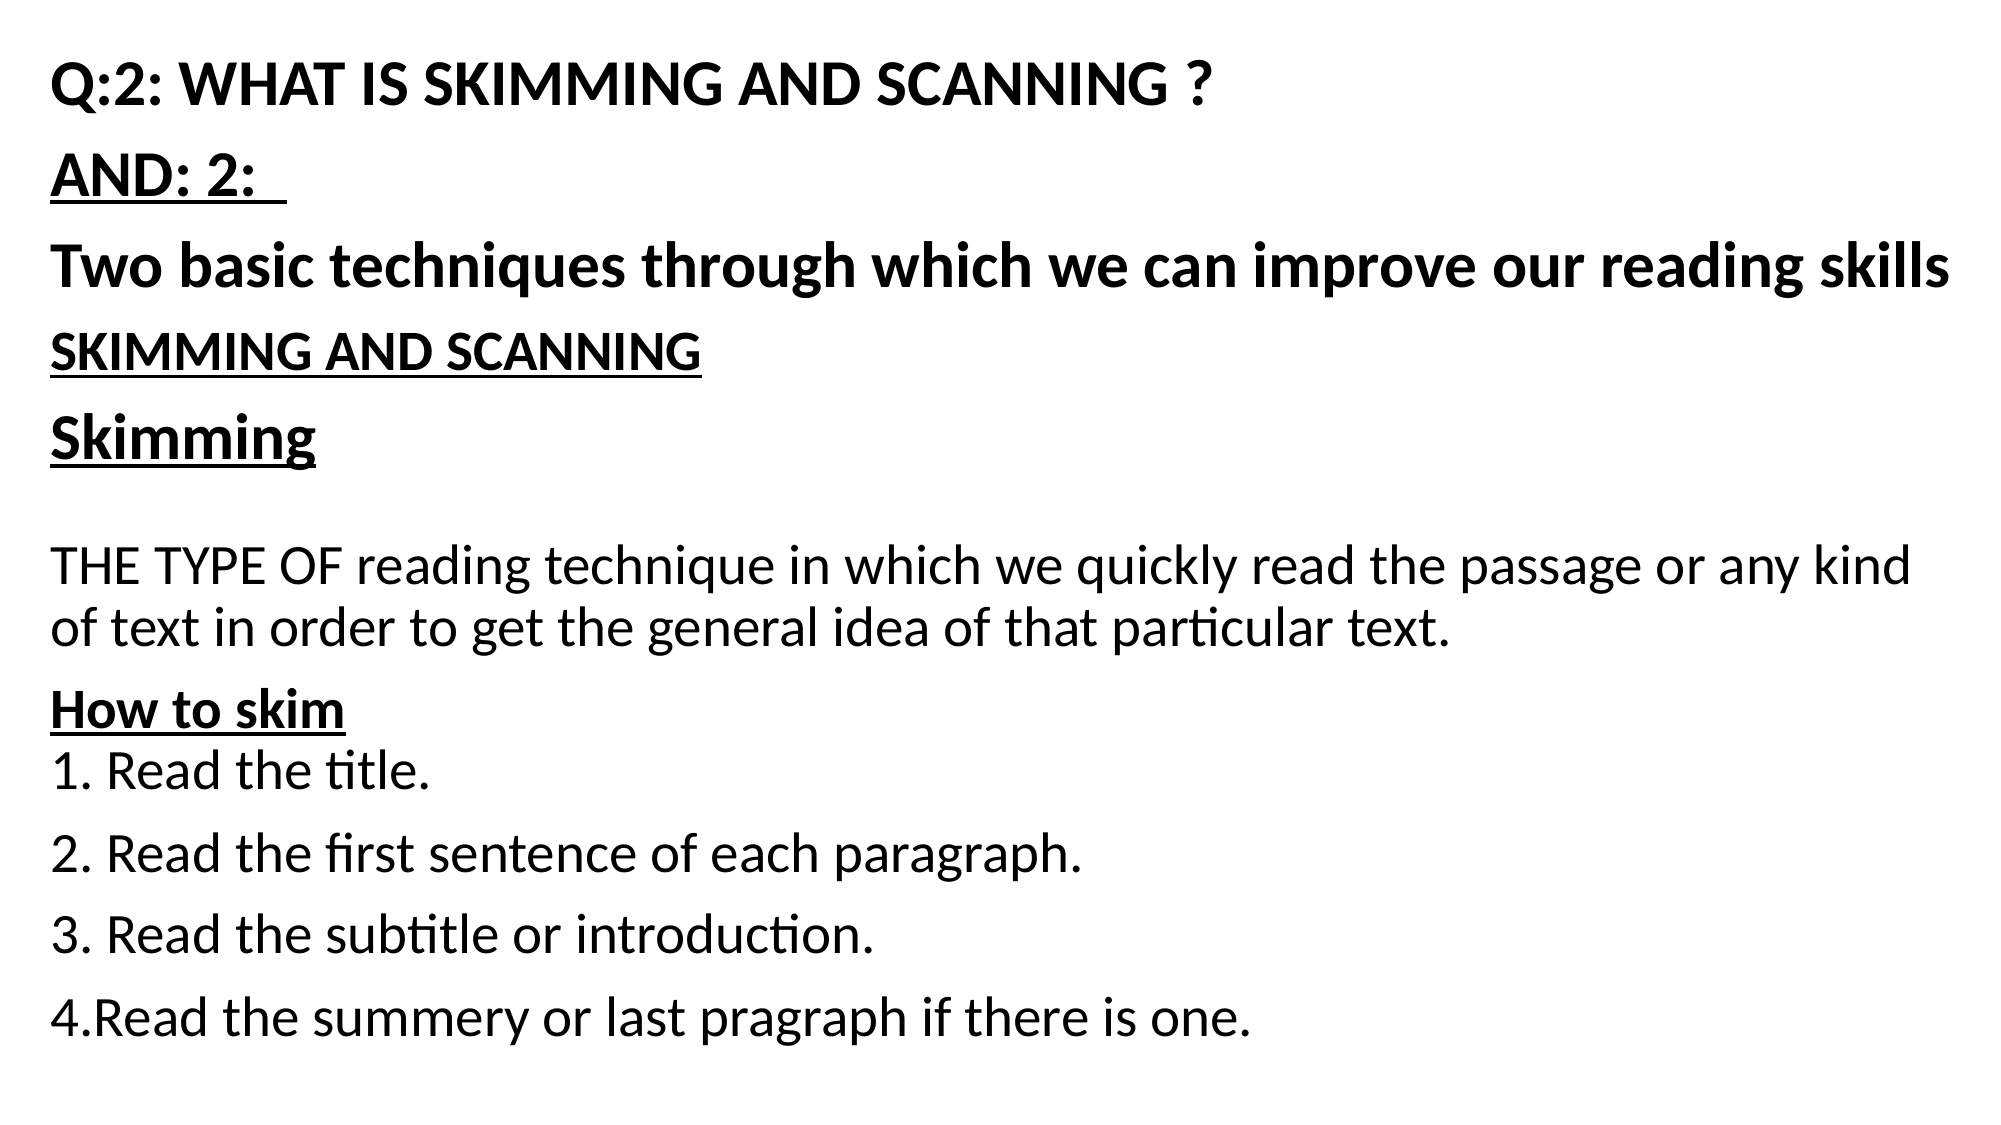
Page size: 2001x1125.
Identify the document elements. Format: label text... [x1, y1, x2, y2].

list Q:2: WHAT IS SKIMMING AND SCANNING ? AND: 2: Two basic techniques through which we can improve our reading skills SKIMMING AND SCANNING Skimming THE TYPE OF reading technique in which we quickly read the passage or any kind of text in order to get the general idea of that particular text. How to skim 1. Read the title. 2. Read the first sentence of each paragraph. 3. Read the subtitle or introduction. 4.Read the summery or last pragraph if there is one. [35, 41, 1989, 1113]
